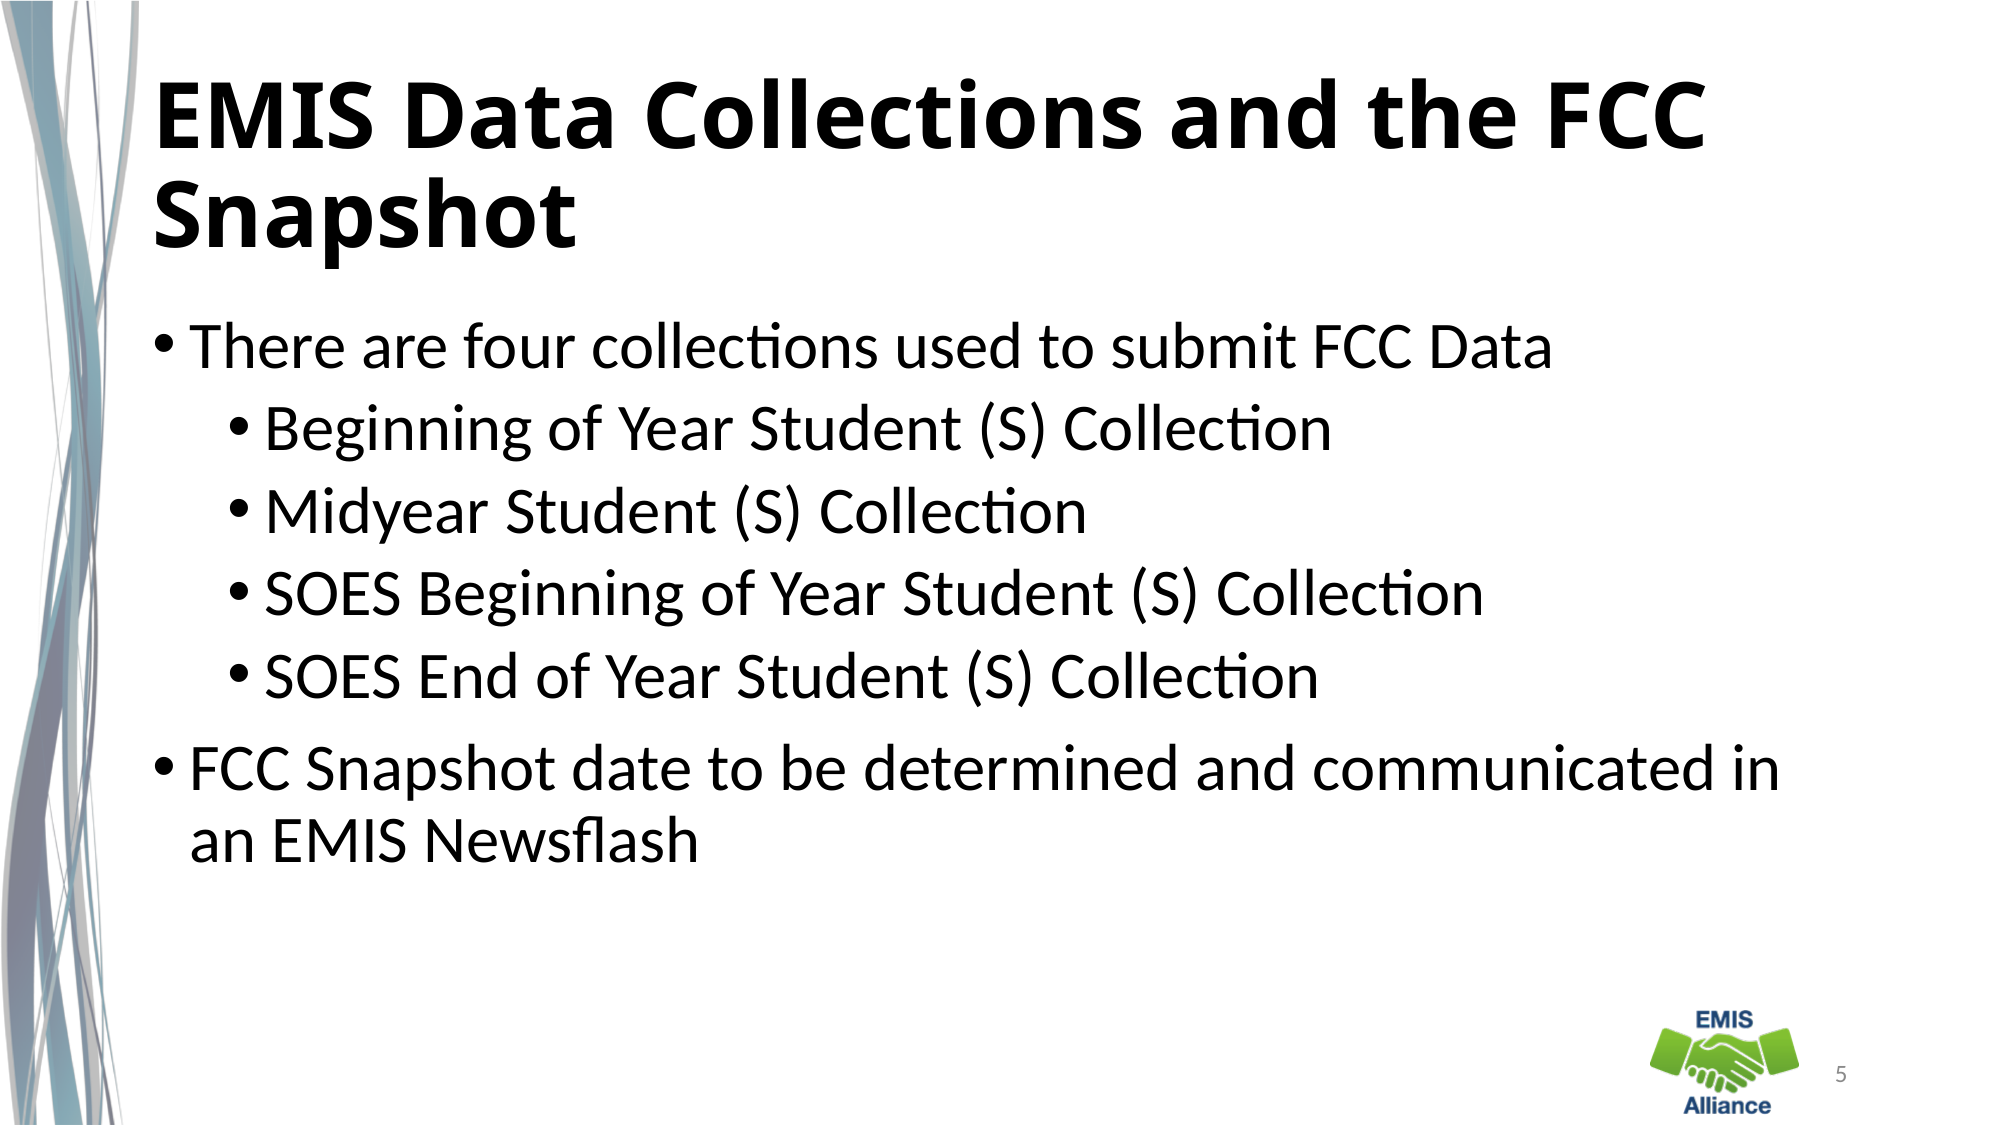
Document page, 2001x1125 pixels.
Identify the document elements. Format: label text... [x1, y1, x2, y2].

list There are four collections used to submit FCC Data Beginning of Year Student (S) Collection Midyear Student (S) Collection SOES Beginning of Year Student (S) Collection SOES End of Year Student (S) Collection FCC Snapshot date to be determined and communicated in an EMIS Newsflash [137, 303, 1863, 1014]
picture [1650, 1014, 1799, 1042]
title EMIS Data Collections and the FCC Snapshot [137, 59, 1863, 278]
picture [1650, 1103, 1799, 1121]
picture [0, 2, 139, 1124]
slide_number 5 [1412, 1042, 1863, 1103]
